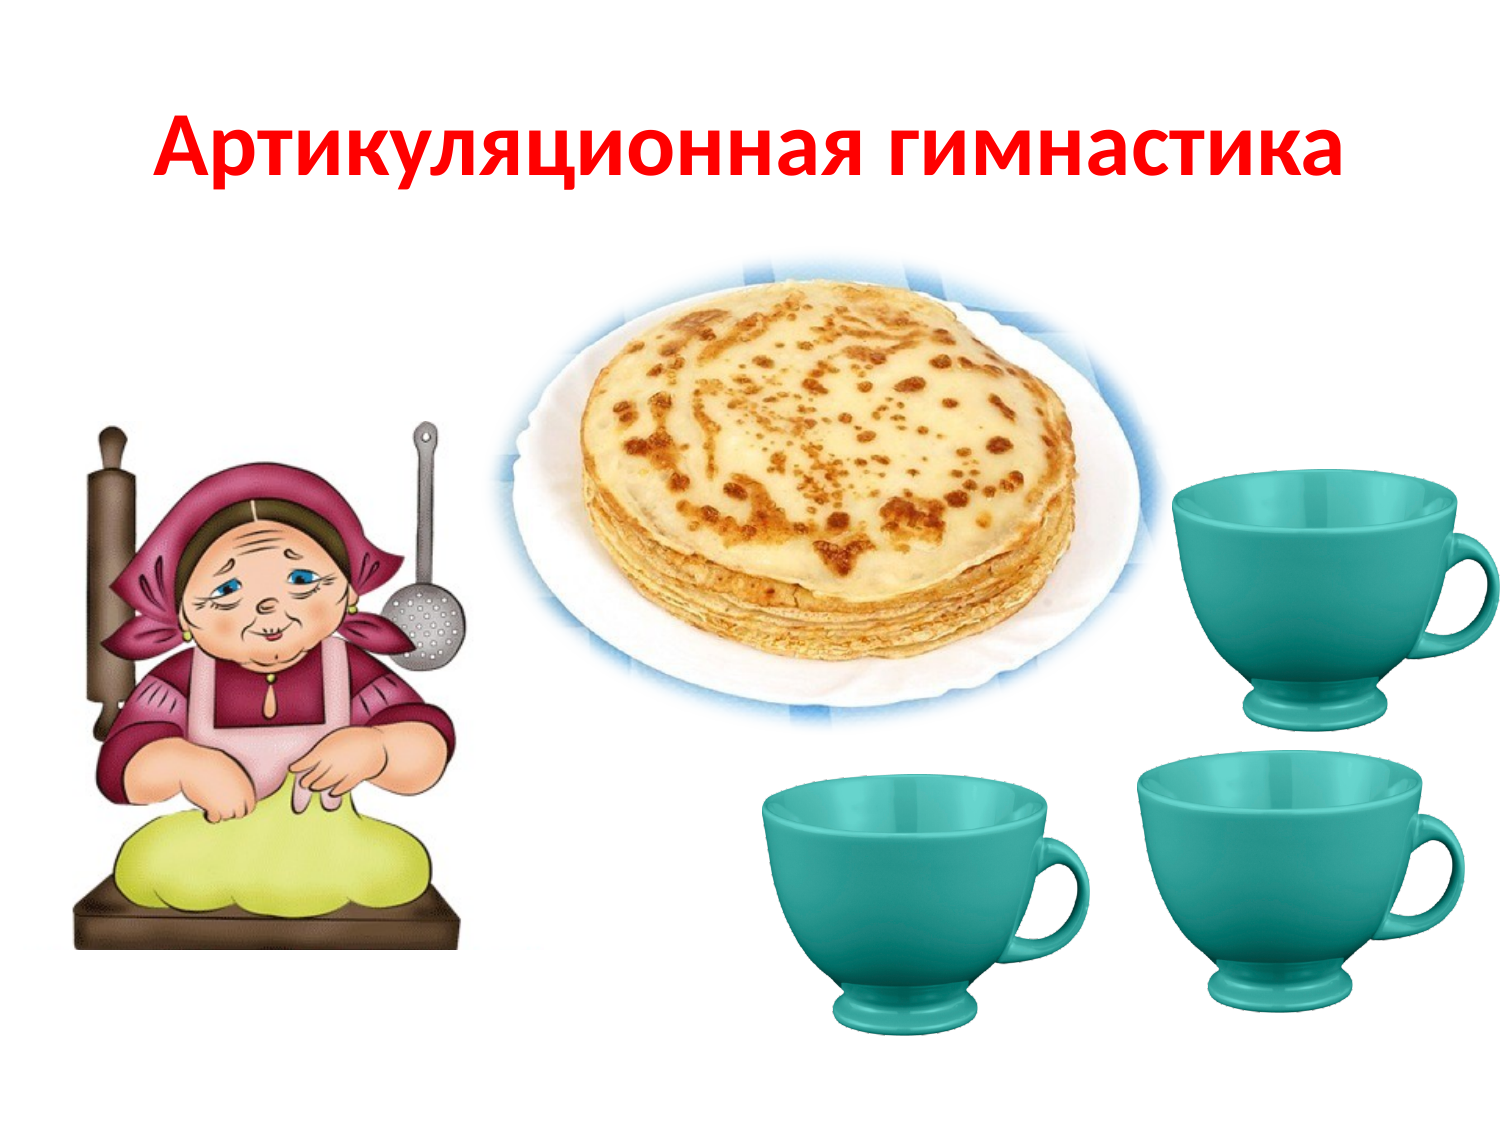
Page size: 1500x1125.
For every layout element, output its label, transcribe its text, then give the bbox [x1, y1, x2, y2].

picture [761, 773, 1090, 1037]
title Артикуляционная гимнастика [75, 45, 1425, 233]
picture [23, 245, 1500, 950]
picture [1136, 749, 1465, 1013]
